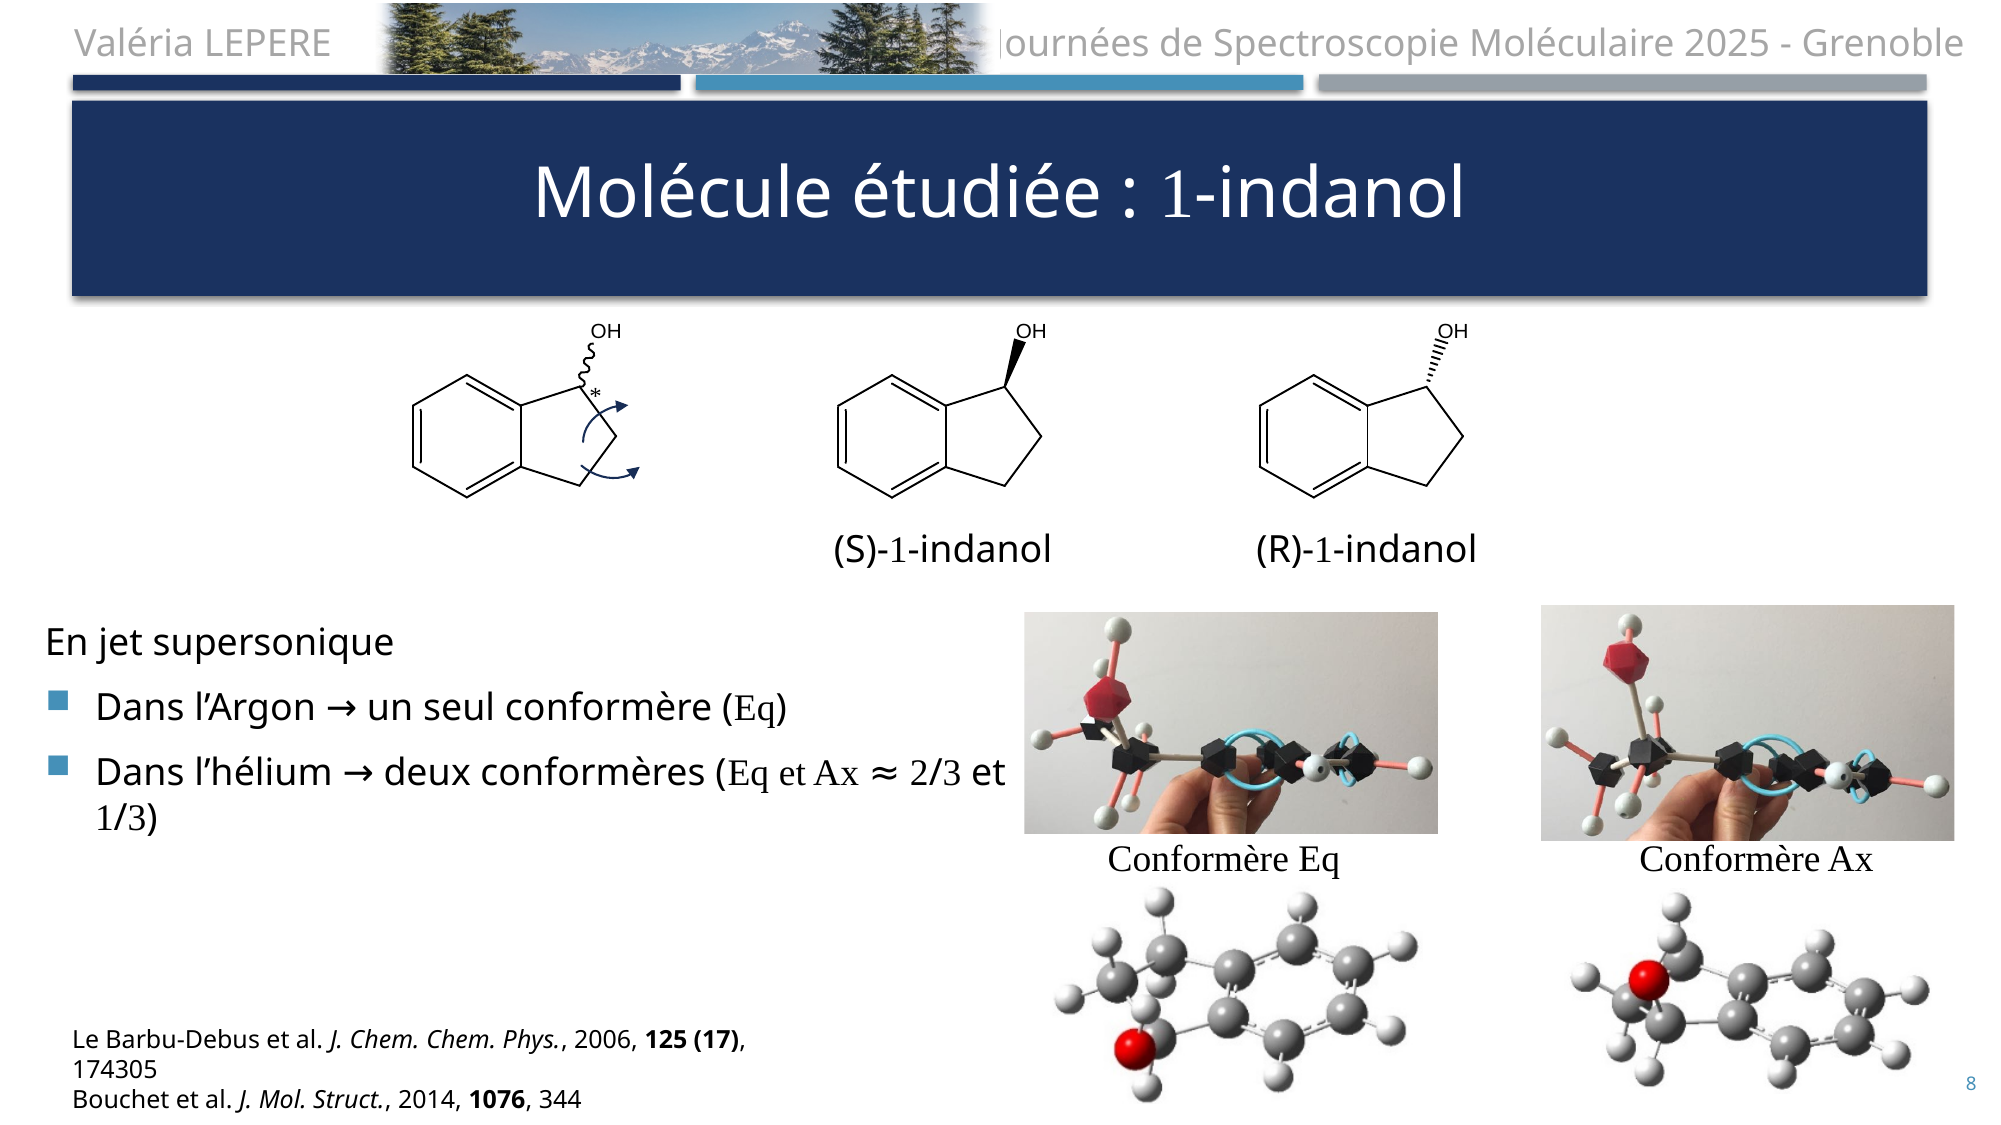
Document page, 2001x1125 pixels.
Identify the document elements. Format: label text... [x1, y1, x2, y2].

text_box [409, 323, 629, 515]
text_box Molécule étudiée : 1-indanol [0, 149, 2000, 241]
picture [1023, 612, 1439, 835]
picture [1038, 878, 1424, 1104]
slide_number 8 [1818, 1054, 1992, 1115]
picture [1563, 887, 1933, 1095]
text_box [833, 323, 1053, 515]
text_box Valéria LEPERE [59, 11, 347, 72]
text_box Le Barbu-Debus et al. J. Chem. Chem. Phys., 2006, 125 (17), 174305 Bouchet et al. J. Mol. Struct., 2014, 1076, 344 [57, 1016, 804, 1122]
picture [375, 2, 1001, 75]
list En jet supersonique Dans l’Argon → un seul conformère (Eq) Dans l’hélium → deux conformères (Eq et Ax ≈ 2/3 et 1/3) [29, 592, 1064, 865]
text_box Conformère Eq [1080, 844, 1368, 876]
text_box (S)-1-indanol [762, 517, 1124, 577]
text_box Conformère Ax [1613, 853, 1901, 886]
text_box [1257, 323, 1477, 515]
text_box Journées de Spectroscopie Moléculaire 2025 - Grenoble [1006, 11, 1981, 72]
text_box [634, 461, 640, 479]
picture [1540, 605, 1955, 842]
text_box (R)-1-indanol [1186, 517, 1548, 577]
